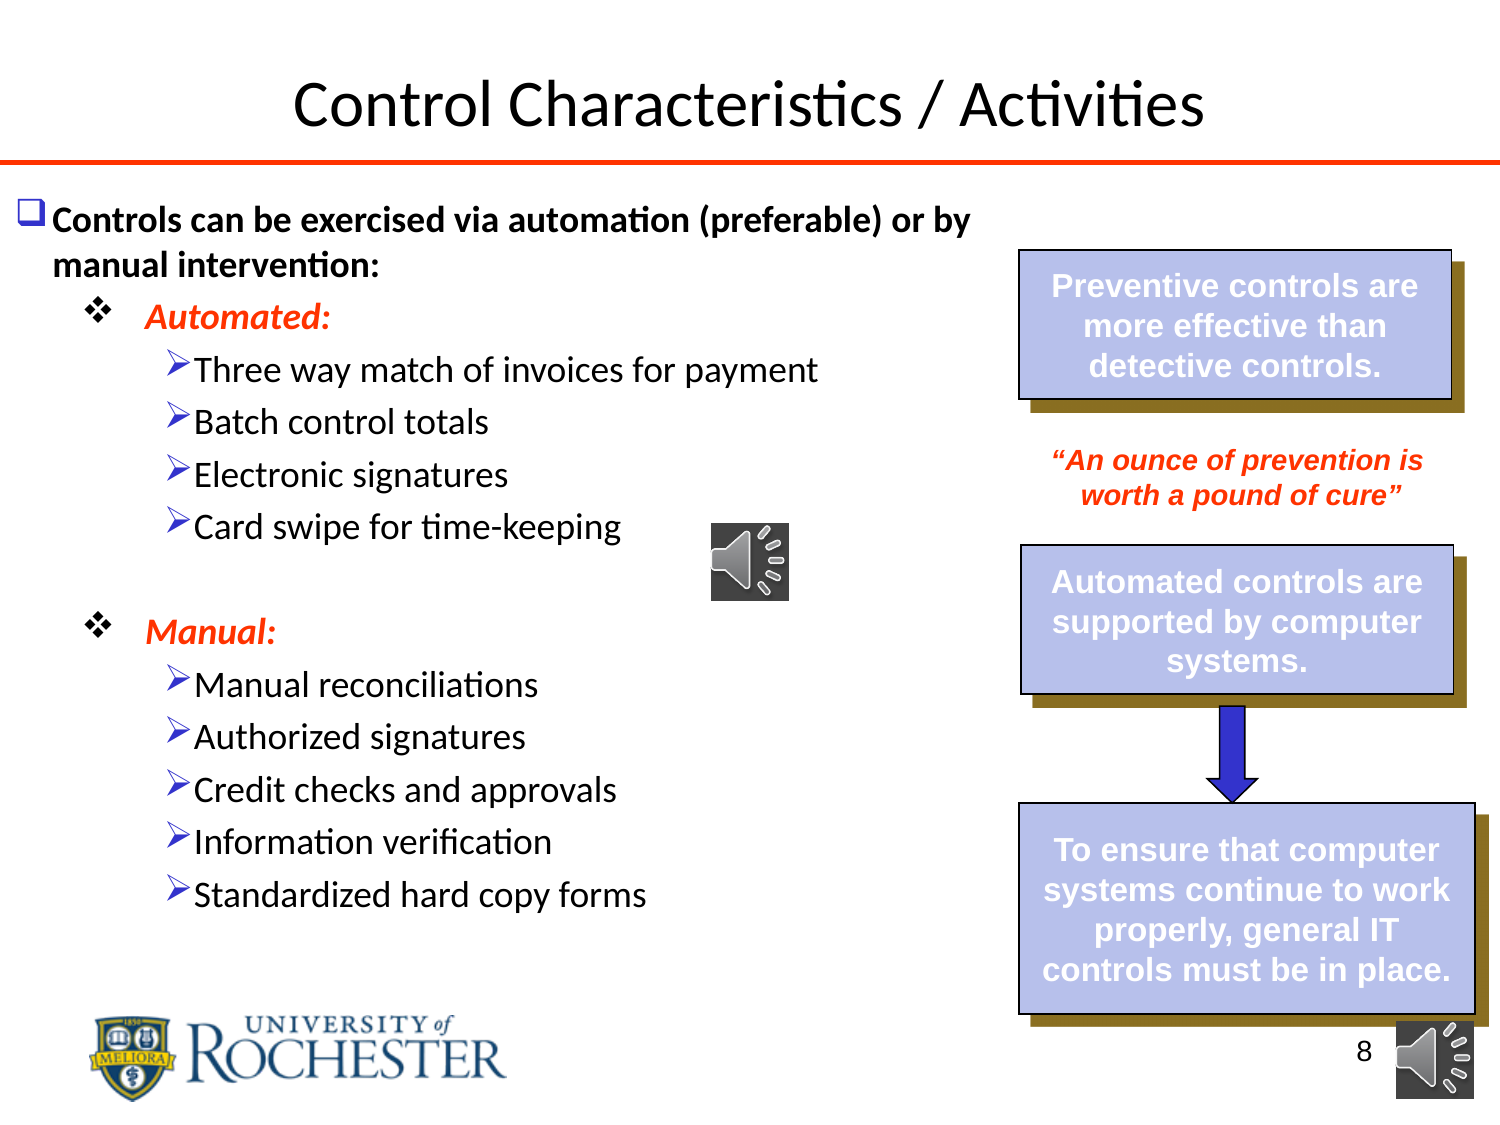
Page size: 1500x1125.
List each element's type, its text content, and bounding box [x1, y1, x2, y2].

text_box “An ounce of prevention is worth a pound of cure” [1162, 438, 1313, 514]
text_box To ensure that computer systems continue to work properly, general IT controls must be in place. [1018, 803, 1475, 1014]
title Control Characteristics / Activities [0, 37, 1500, 162]
text_box Automated controls are supported by computer systems. [1020, 545, 1454, 695]
text_box [1207, 706, 1258, 804]
text_box Controls can be exercised via automation (preferable) or by manual intervention: Automated: Three way match of invoices for payment Batch control totals Electronic signatures Card swipe for time-keeping Manual: Manual reconciliations Authorized signatures Credit checks and approvals Information verification Standardized hard copy forms [0, 187, 1000, 963]
slide_number 8 [1074, 1027, 1388, 1100]
picture [709, 522, 791, 603]
text_box Preventive controls are more effective than detective controls. [1018, 249, 1452, 399]
picture [89, 1015, 507, 1102]
picture [1394, 1019, 1476, 1101]
